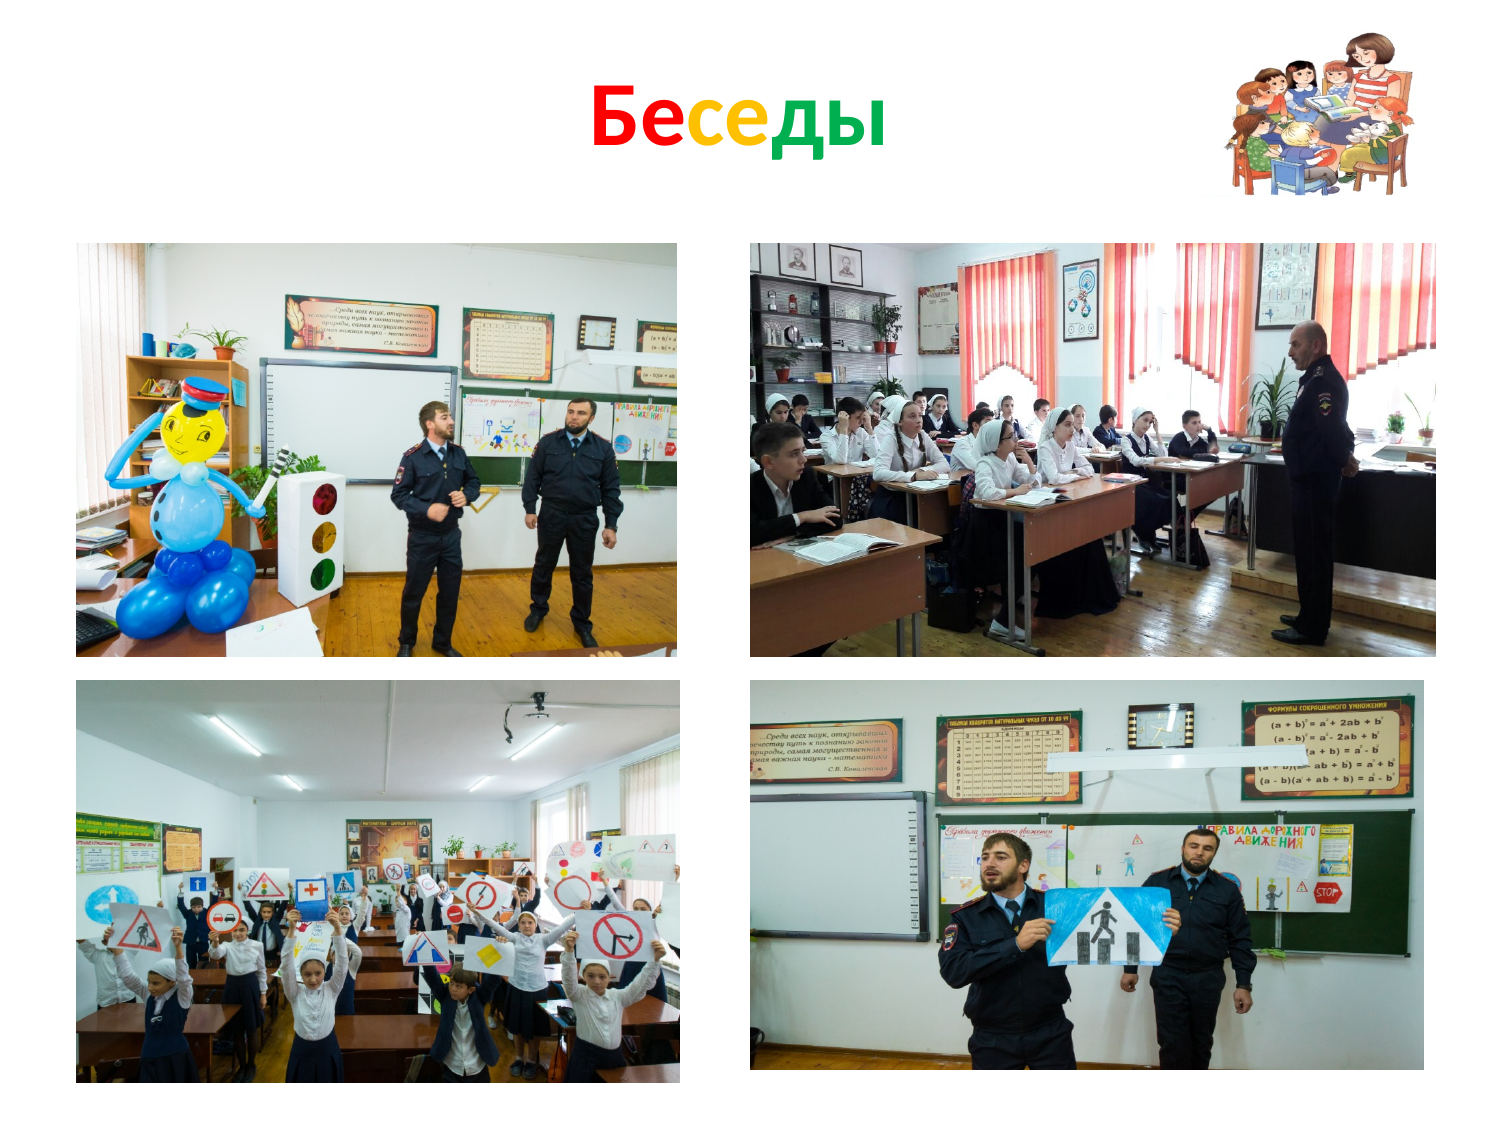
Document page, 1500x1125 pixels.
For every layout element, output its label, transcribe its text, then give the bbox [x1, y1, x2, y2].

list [76, 243, 678, 658]
title Беседы [75, 45, 1193, 173]
picture [1198, 30, 1448, 197]
picture [749, 243, 1436, 658]
picture [749, 680, 1424, 1071]
picture [76, 680, 680, 1083]
